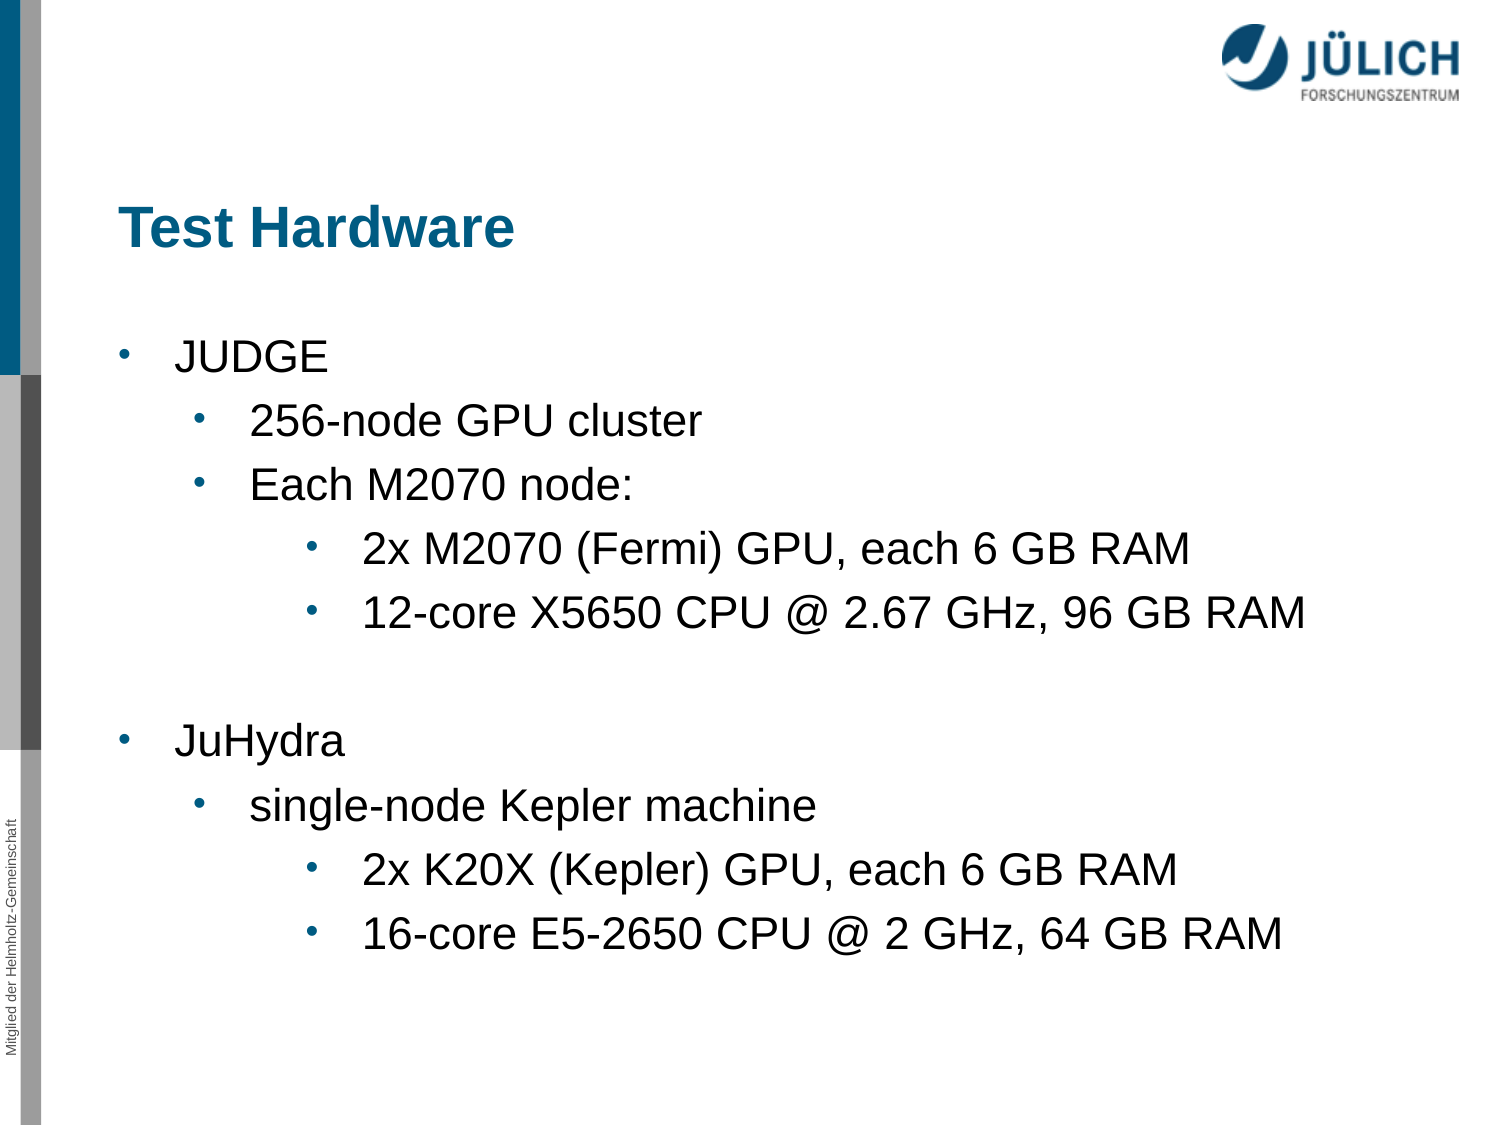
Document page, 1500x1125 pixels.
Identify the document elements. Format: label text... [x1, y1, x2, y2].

picture [1222, 24, 1459, 101]
list JUDGE 256-node GPU cluster Each M2070 node: 2x M2070 (Fermi) GPU, each 6 GB RAM 12-core X5650 CPU @ 2.67 GHz, 96 GB RAM JuHydra single-node Kepler machine 2x K20X (Kepler) GPU, each 6 GB RAM 16-core E5-2650 CPU @ 2 GHz, 64 GB RAM [118, 326, 1443, 1000]
list Test Hardware [118, 188, 1347, 284]
